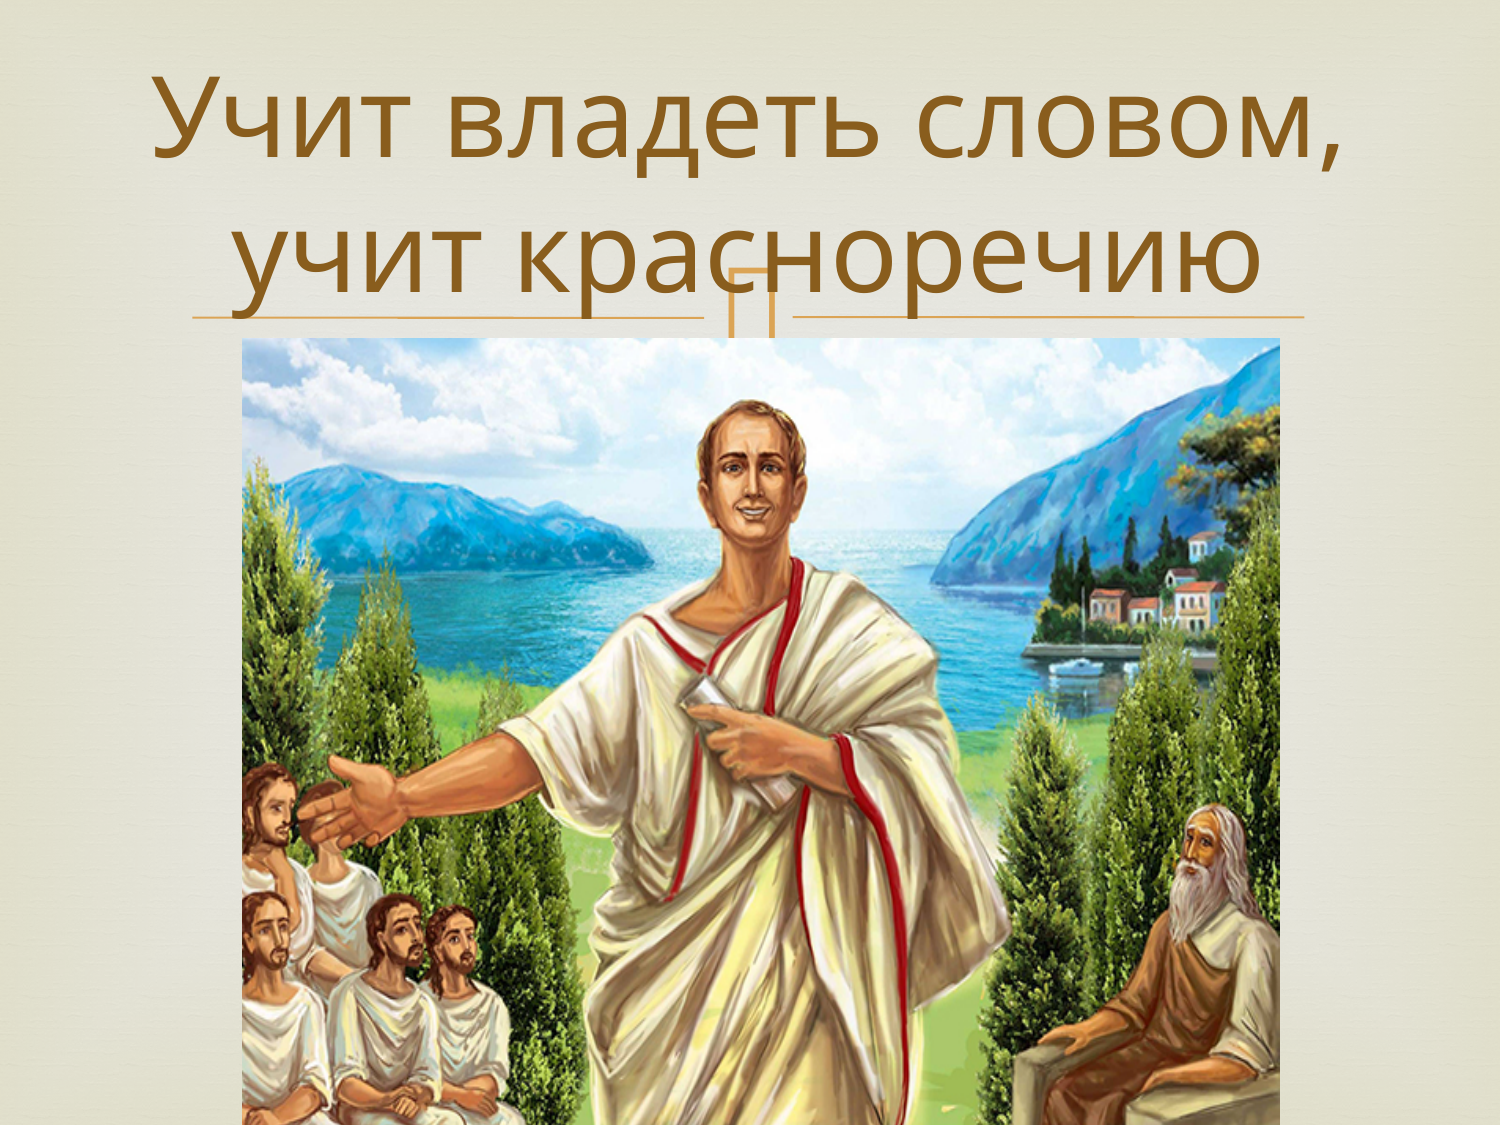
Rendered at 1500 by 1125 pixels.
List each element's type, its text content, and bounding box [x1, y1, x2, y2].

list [241, 337, 1280, 1125]
title Учит владеть словом, учит красноречию [112, 93, 1386, 267]
